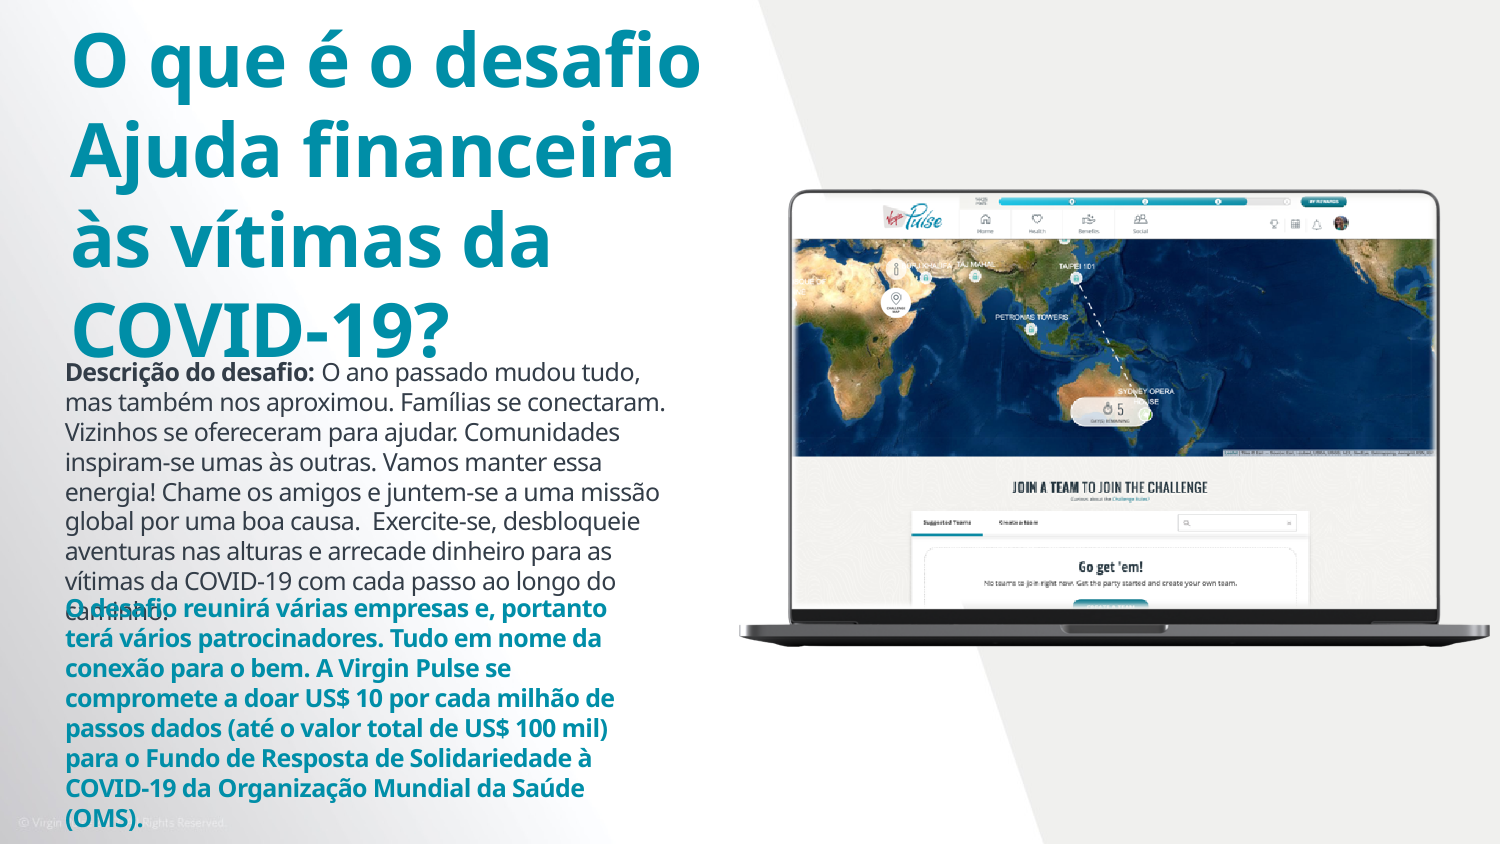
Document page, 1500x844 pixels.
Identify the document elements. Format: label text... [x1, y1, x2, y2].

text_box O desafio reunirá várias empresas e, portanto terá vários patrocinadores. Tudo em nome da conexão para o bem. A Virgin Pulse se compromete a doar US$ 10 por cada milhão de passos dados (até o valor total de US$ 100 mil) para o Fundo de Resposta de Solidariedade à COVID-19 da Organização Mundial da Saúde (OMS). [49, 585, 646, 840]
title O que é o desafio Ajuda financeira às vítimas da COVID-19? [55, 122, 761, 263]
text_box Descrição do desafio: O ano passado mudou tudo, mas também nos aproximou. Famílias se conectaram. Vizinhos se ofereceram para ajudar. Comunidades inspiram-se umas às outras. Vamos manter essa energia! Chame os amigos e juntem-se a uma missão global por uma boa causa. Exercite-se, desbloqueie aventuras nas alturas e arrecade dinheiro para as vítimas da COVID-19 com cada passo ao longo do caminho. [50, 348, 701, 634]
picture [0, 0, 1500, 844]
